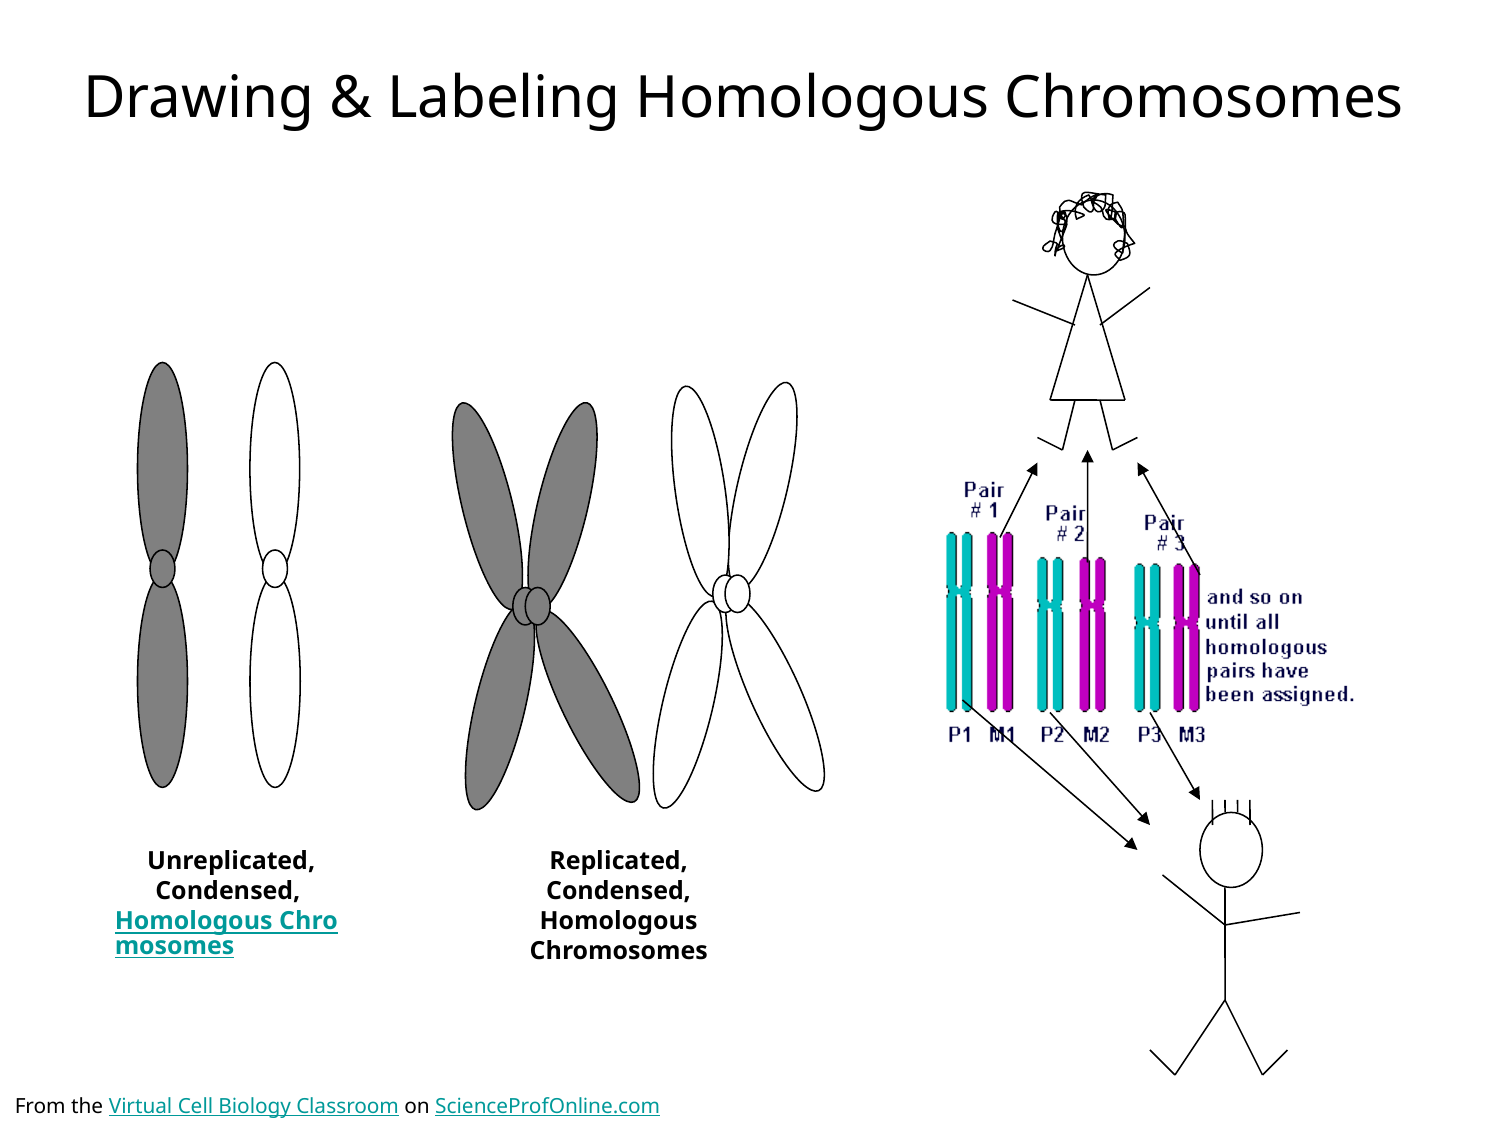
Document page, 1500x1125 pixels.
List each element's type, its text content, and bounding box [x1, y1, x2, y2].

text_box [465, 610, 535, 810]
text_box [150, 549, 175, 588]
text_box [137, 582, 188, 788]
text_box [1062, 205, 1125, 275]
picture [937, 474, 1360, 744]
text_box [1026, 462, 1038, 473]
text_box [725, 575, 751, 613]
text_box [1042, 192, 1135, 261]
text_box [653, 601, 723, 808]
text_box [725, 604, 825, 792]
text_box [728, 382, 798, 584]
text_box [671, 386, 730, 597]
text_box Replicated, Condensed, Homologous Chromosomes [487, 837, 750, 972]
text_box [1024, 753, 1138, 850]
text_box [525, 587, 551, 625]
text_box [536, 611, 640, 803]
text_box [249, 362, 300, 563]
text_box [1095, 200, 1105, 209]
title Drawing & Labeling Homologous Chromosomes [37, 37, 1450, 150]
text_box From the Virtual Cell Biology Classroom on ScienceProfOnline.com [0, 1084, 763, 1125]
text_box [1081, 450, 1094, 473]
text_box [512, 587, 531, 625]
text_box [1173, 753, 1201, 800]
text_box [528, 402, 598, 603]
text_box [452, 402, 523, 610]
text_box [262, 549, 288, 588]
text_box [1199, 812, 1263, 888]
text_box Unreplicated, Condensed, Homologous Chromosomes [99, 837, 363, 947]
text_box [1137, 462, 1149, 473]
text_box [249, 582, 301, 788]
text_box [137, 362, 188, 561]
text_box [712, 575, 731, 613]
text_box [1085, 753, 1150, 826]
